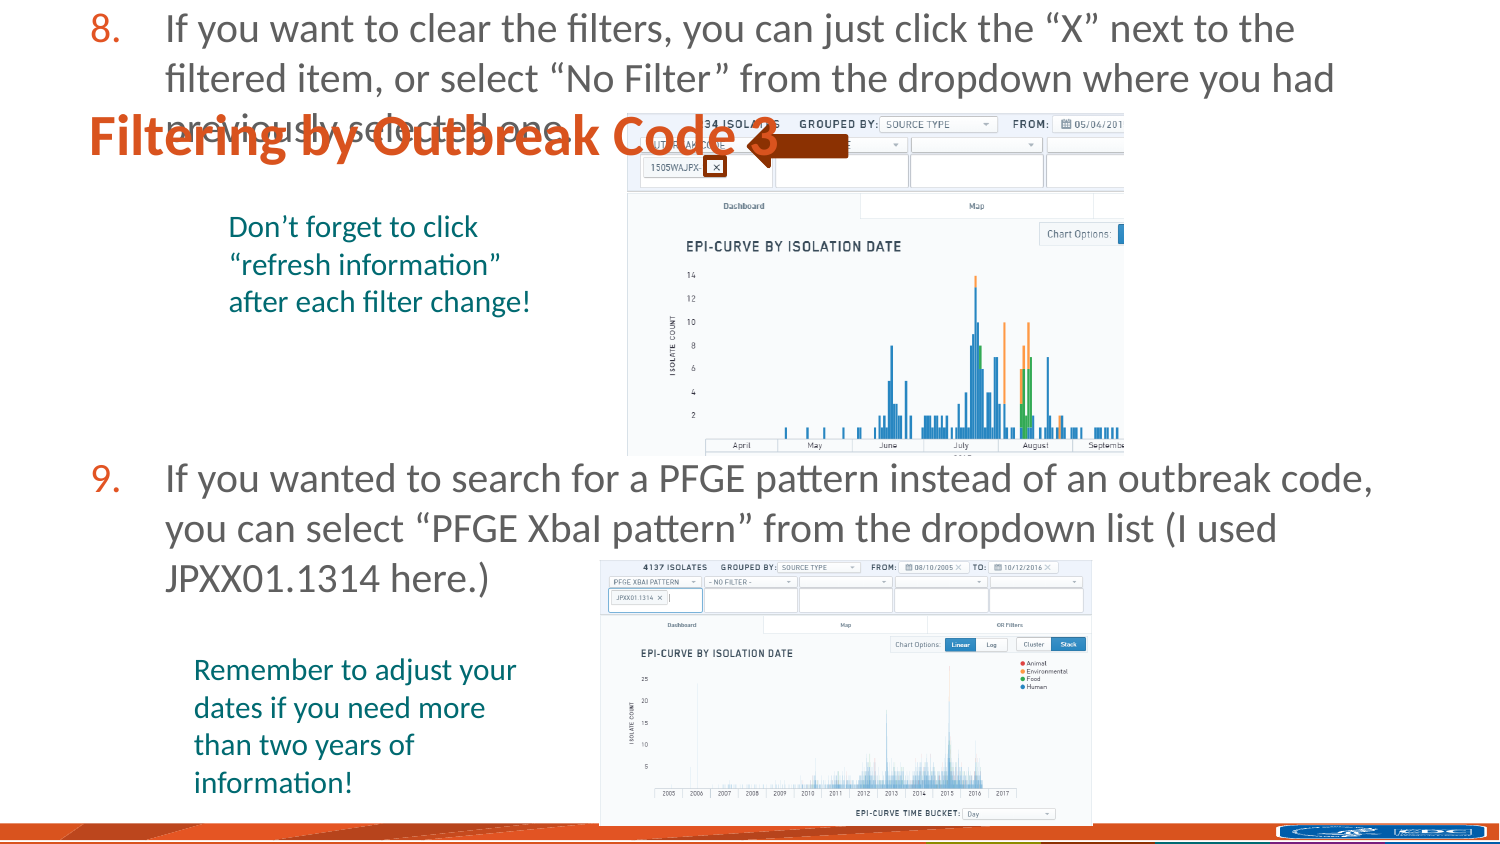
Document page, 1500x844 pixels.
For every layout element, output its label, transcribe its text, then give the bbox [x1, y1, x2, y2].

list If you want to clear the filters, you can just click the “X” next to the filtered item, or select “No Filter” from the dropdown where you had previously selected one. If you wanted to search for a PFGE pattern instead of an outbreak code, you can select “PFGE XbaI pattern” from the dropdown list (I used JPXX01.1314 here.) [75, 175, 1425, 542]
text_box Remember to adjust your dates if you need more than two years of information! [178, 642, 538, 807]
title Filtering by Outbreak Code 3 [75, 33, 1425, 175]
list If you want to clear the filters, you can just click the “X” next to the filtered item, or select “No Filter” from the dropdown where you had previously selected one. If you wanted to search for a PFGE pattern instead of an outbreak code, you can select “PFGE XbaI pattern” from the dropdown list (I used JPXX01.1314 here.) [75, 0, 1425, 33]
picture [627, 113, 1124, 456]
picture [599, 559, 1093, 826]
